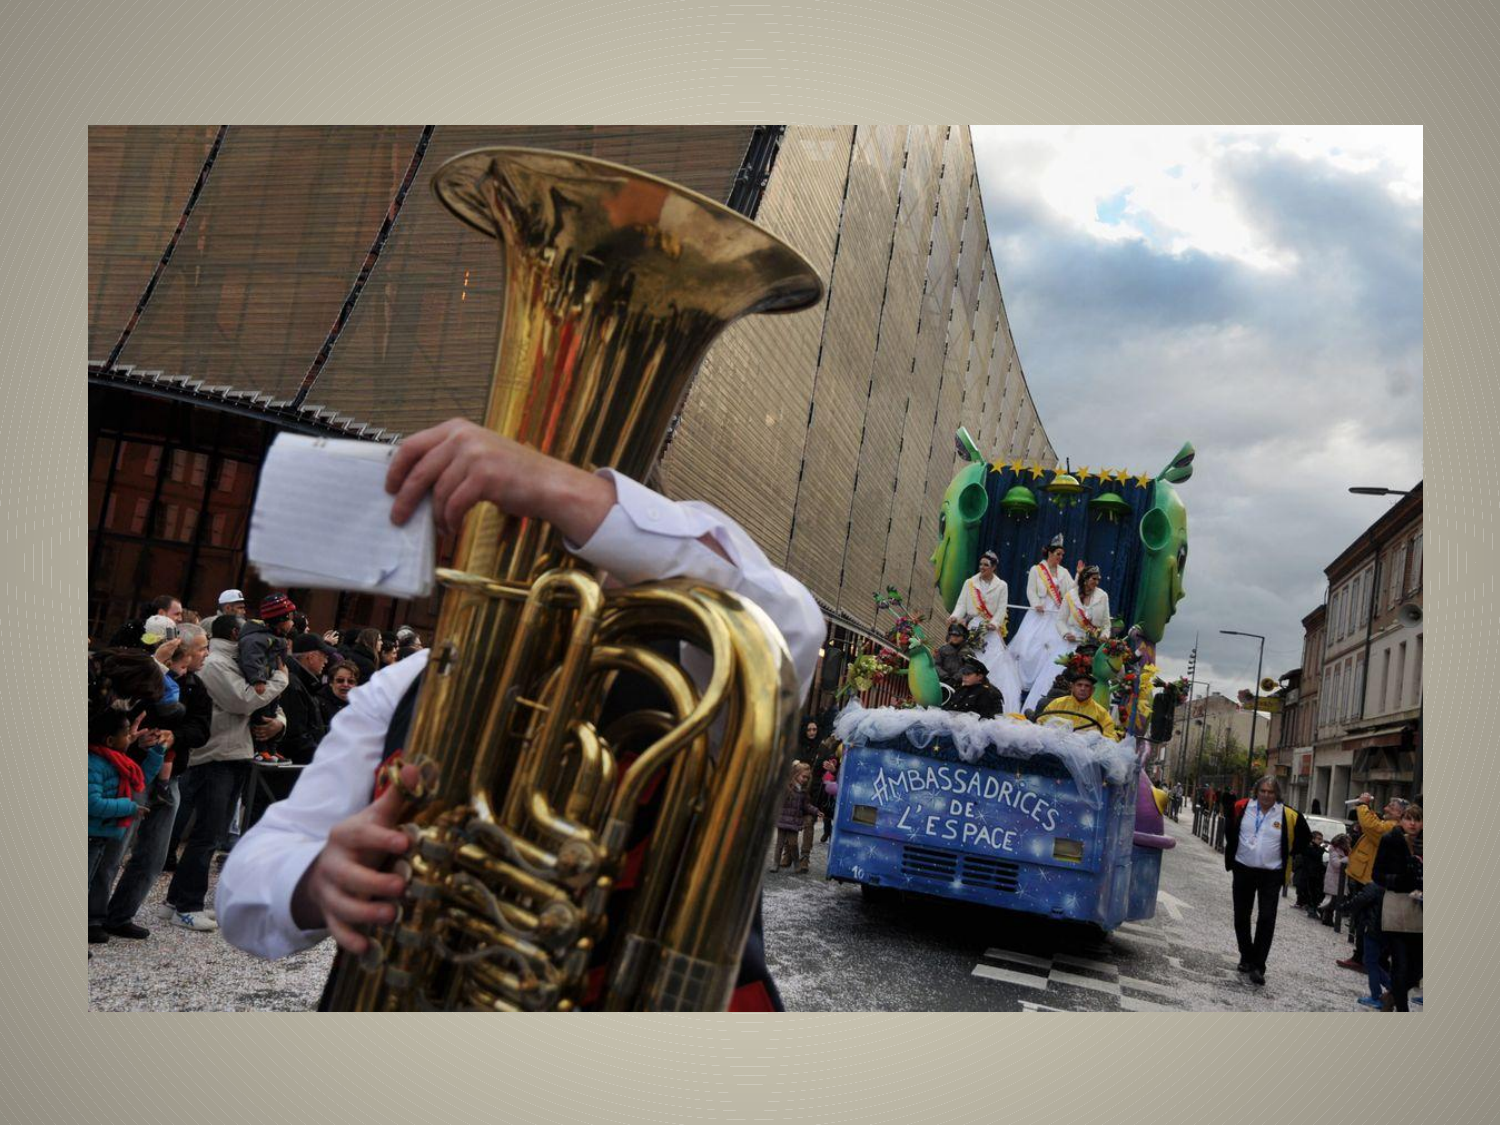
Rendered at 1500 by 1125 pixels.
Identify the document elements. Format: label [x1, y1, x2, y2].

picture [88, 125, 1423, 1012]
picture [88, 774, 93, 782]
